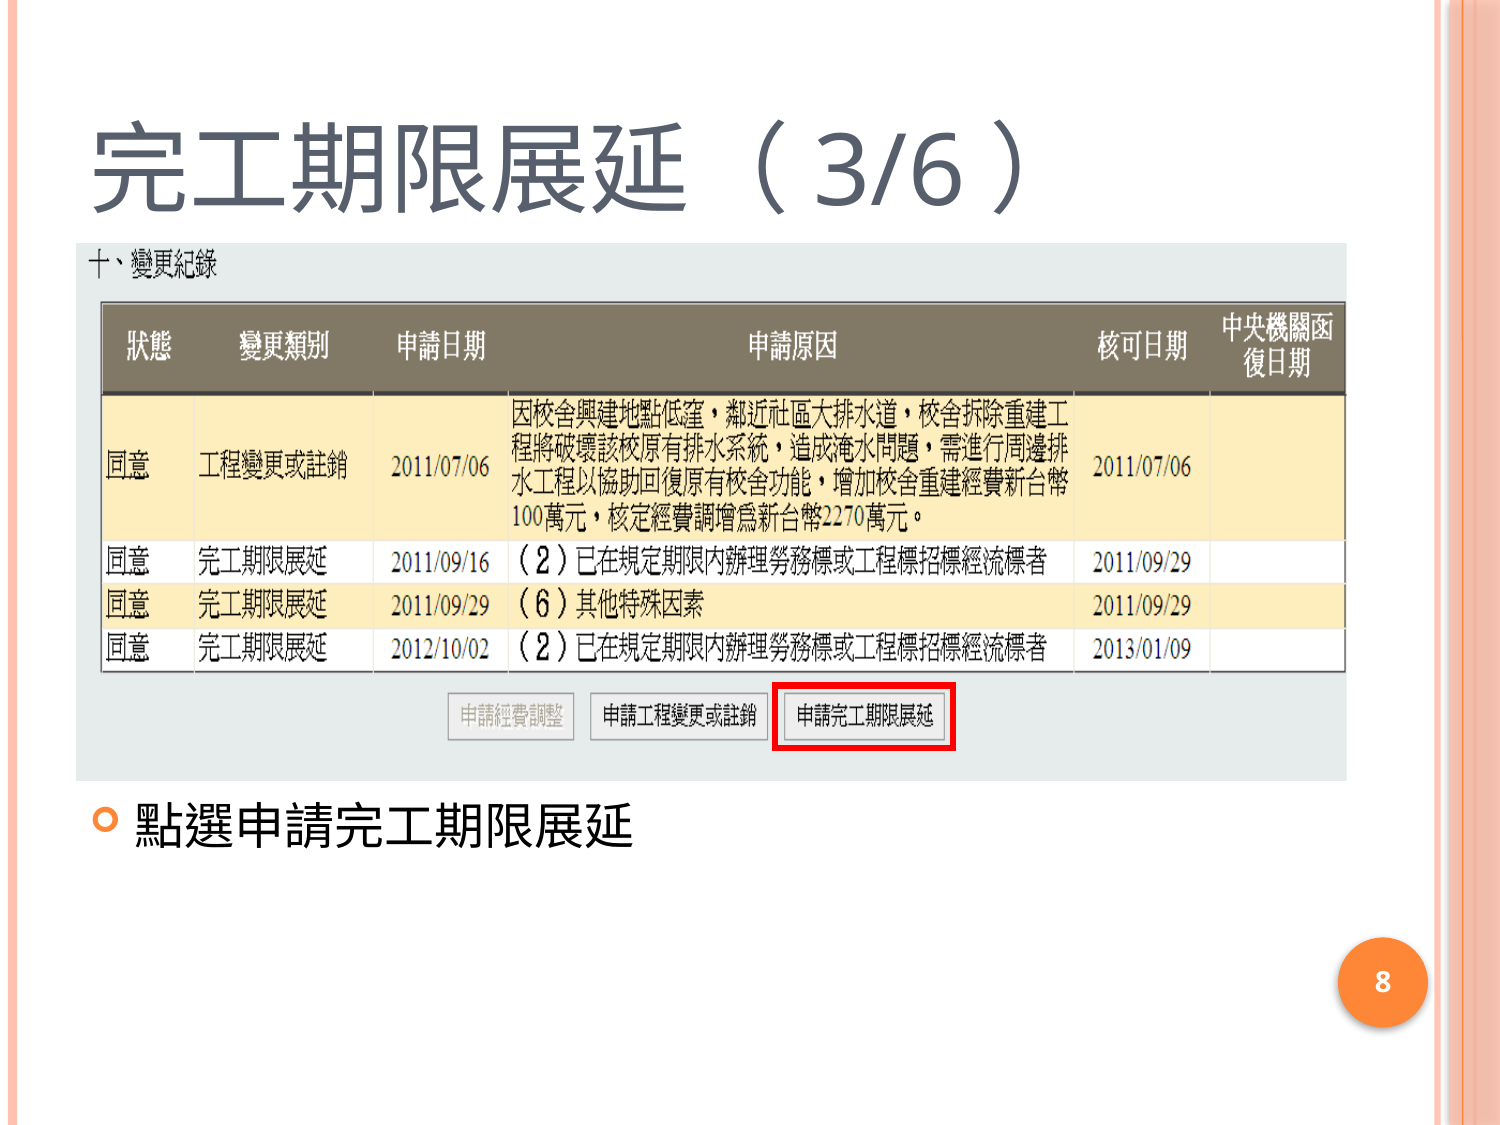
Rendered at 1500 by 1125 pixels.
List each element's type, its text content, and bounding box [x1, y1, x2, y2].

list 點選申請完工期限展延 [75, 789, 1300, 905]
picture [76, 242, 1353, 782]
slide_number 8 [1333, 940, 1434, 1027]
title 完工期限展延（3/6） [75, 45, 1300, 233]
